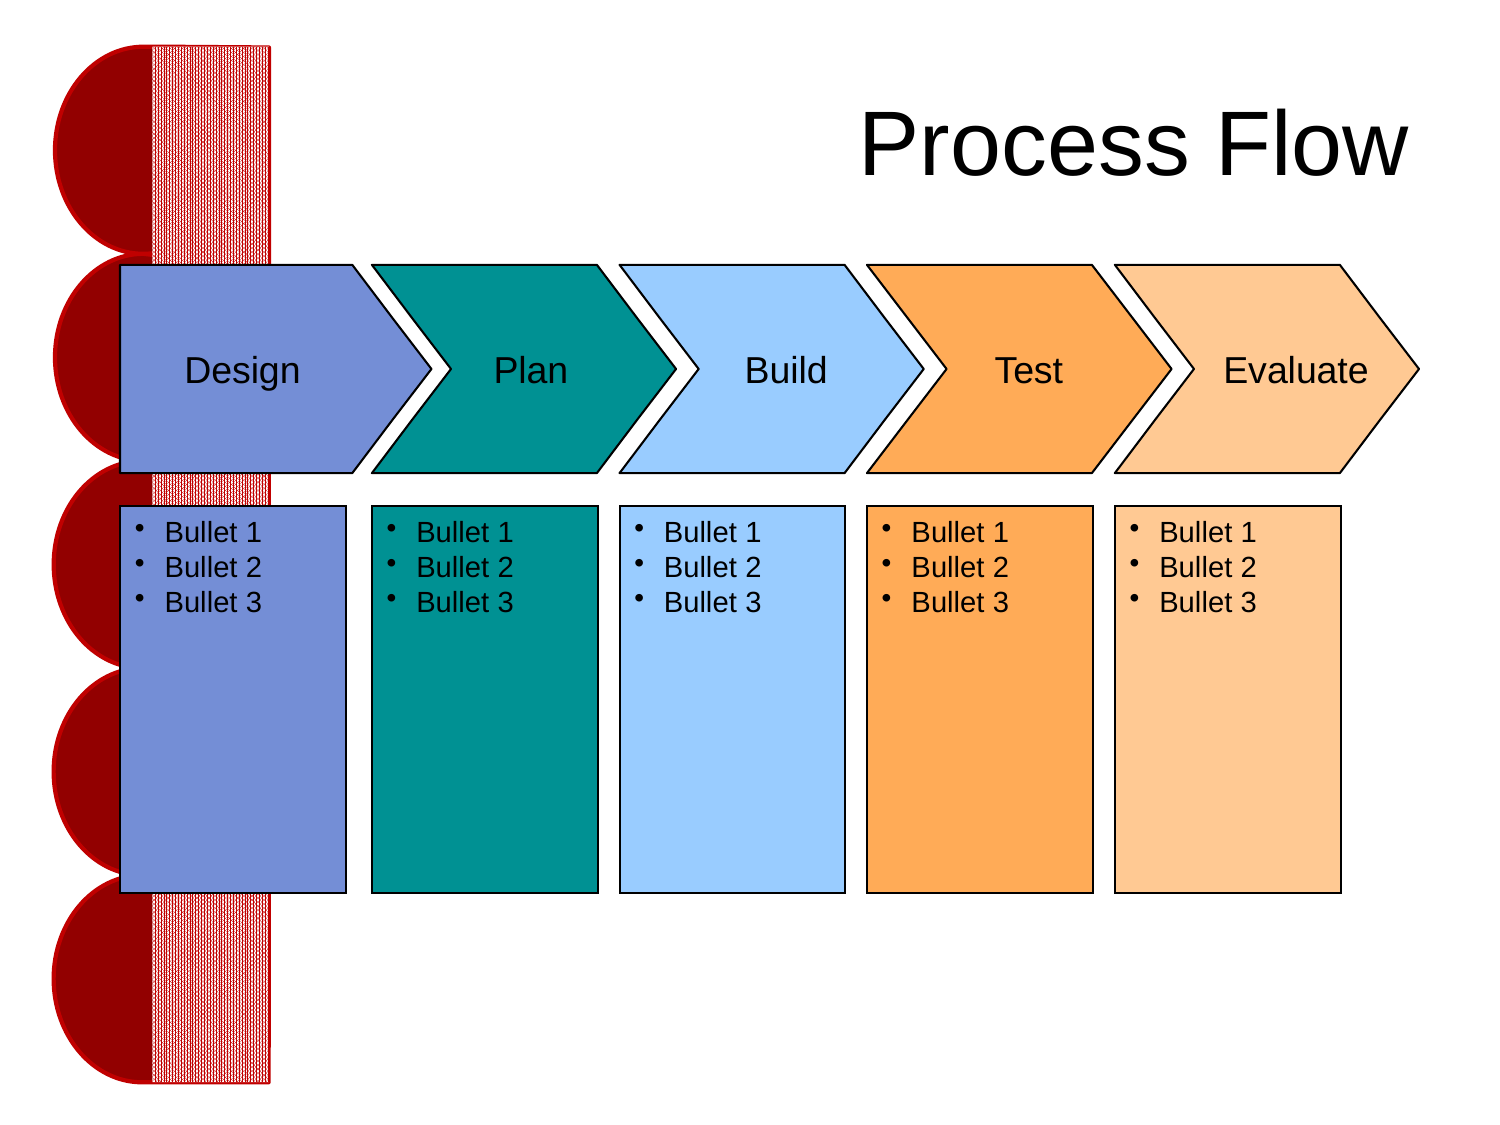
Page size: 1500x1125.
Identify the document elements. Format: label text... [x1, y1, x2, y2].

text_box Design [169, 338, 316, 399]
text_box [619, 264, 924, 474]
text_box Bullet 1 Bullet 2 Bullet 3 [866, 506, 1093, 893]
text_box Plan [478, 338, 584, 399]
text_box [866, 264, 1172, 474]
text_box Bullet 1 Bullet 2 Bullet 3 [1114, 506, 1341, 893]
text_box Evaluate [1208, 338, 1384, 399]
text_box [371, 264, 677, 474]
text_box Bullet 1 Bullet 2 Bullet 3 [619, 506, 846, 893]
text_box Test [979, 338, 1079, 399]
text_box [1114, 264, 1420, 474]
text_box Build [729, 338, 843, 399]
text_box [120, 264, 432, 474]
title Process Flow [79, 45, 1425, 233]
text_box Bullet 1 Bullet 2 Bullet 3 [371, 506, 598, 893]
text_box Bullet 1 Bullet 2 Bullet 3 [120, 506, 346, 893]
